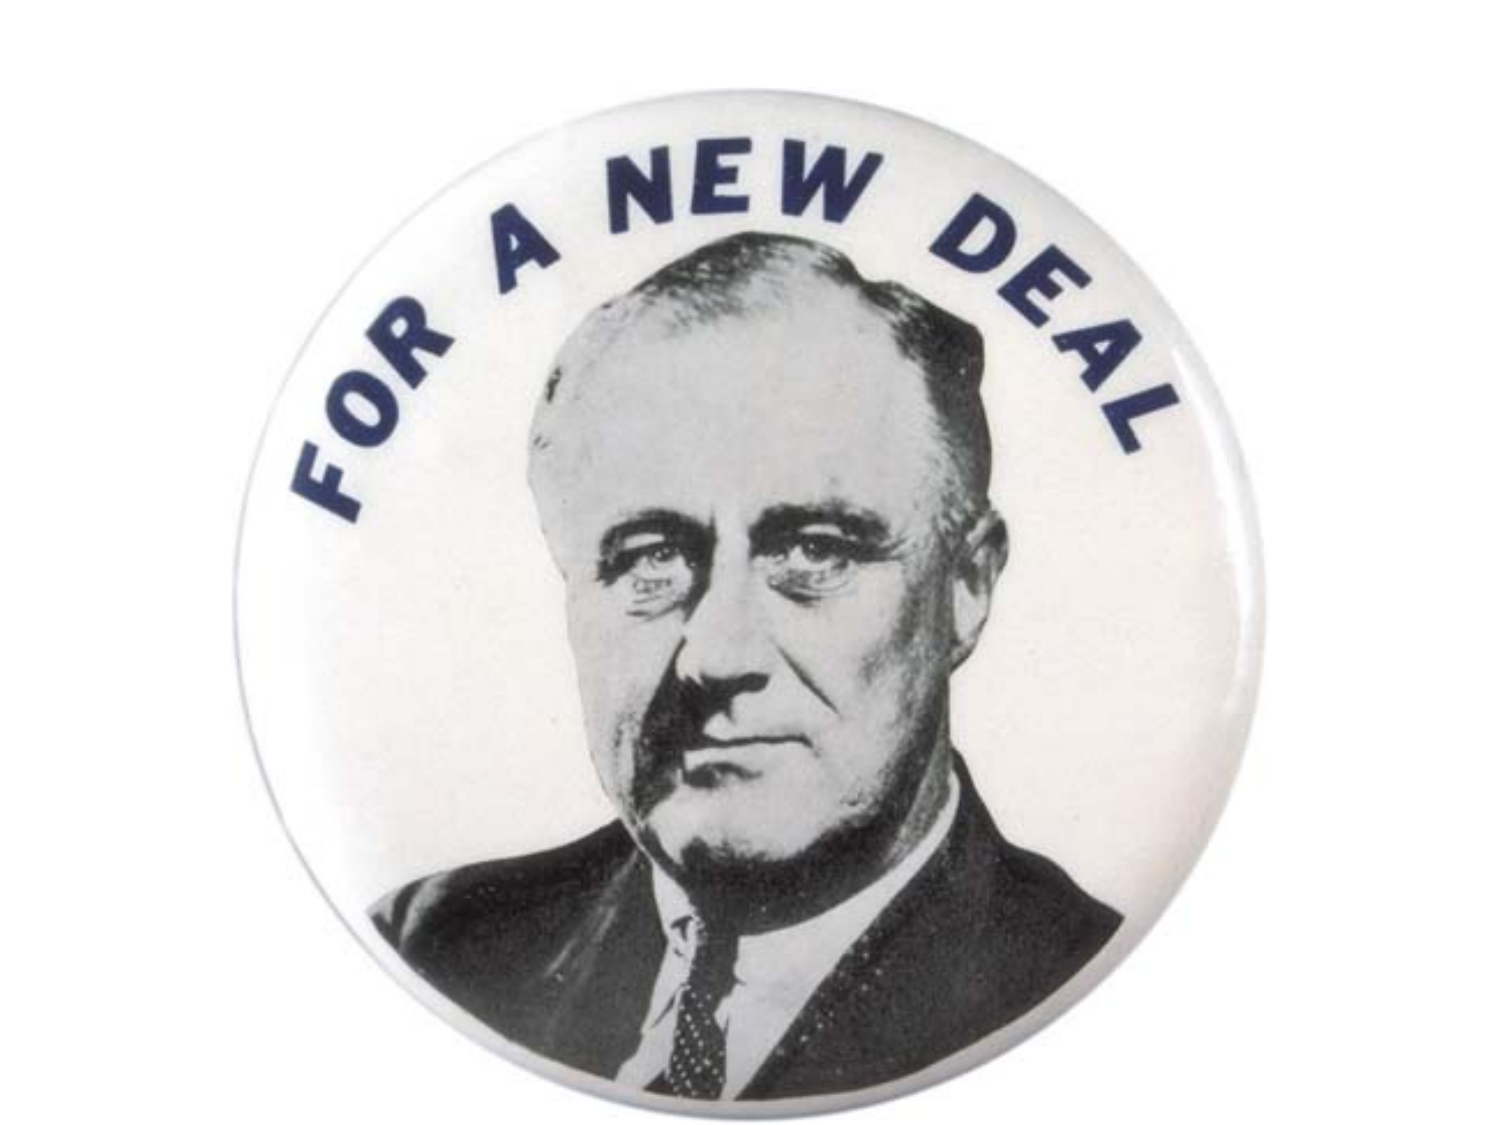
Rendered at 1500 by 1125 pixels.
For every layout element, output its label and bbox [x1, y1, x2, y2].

list [231, 87, 1269, 1125]
